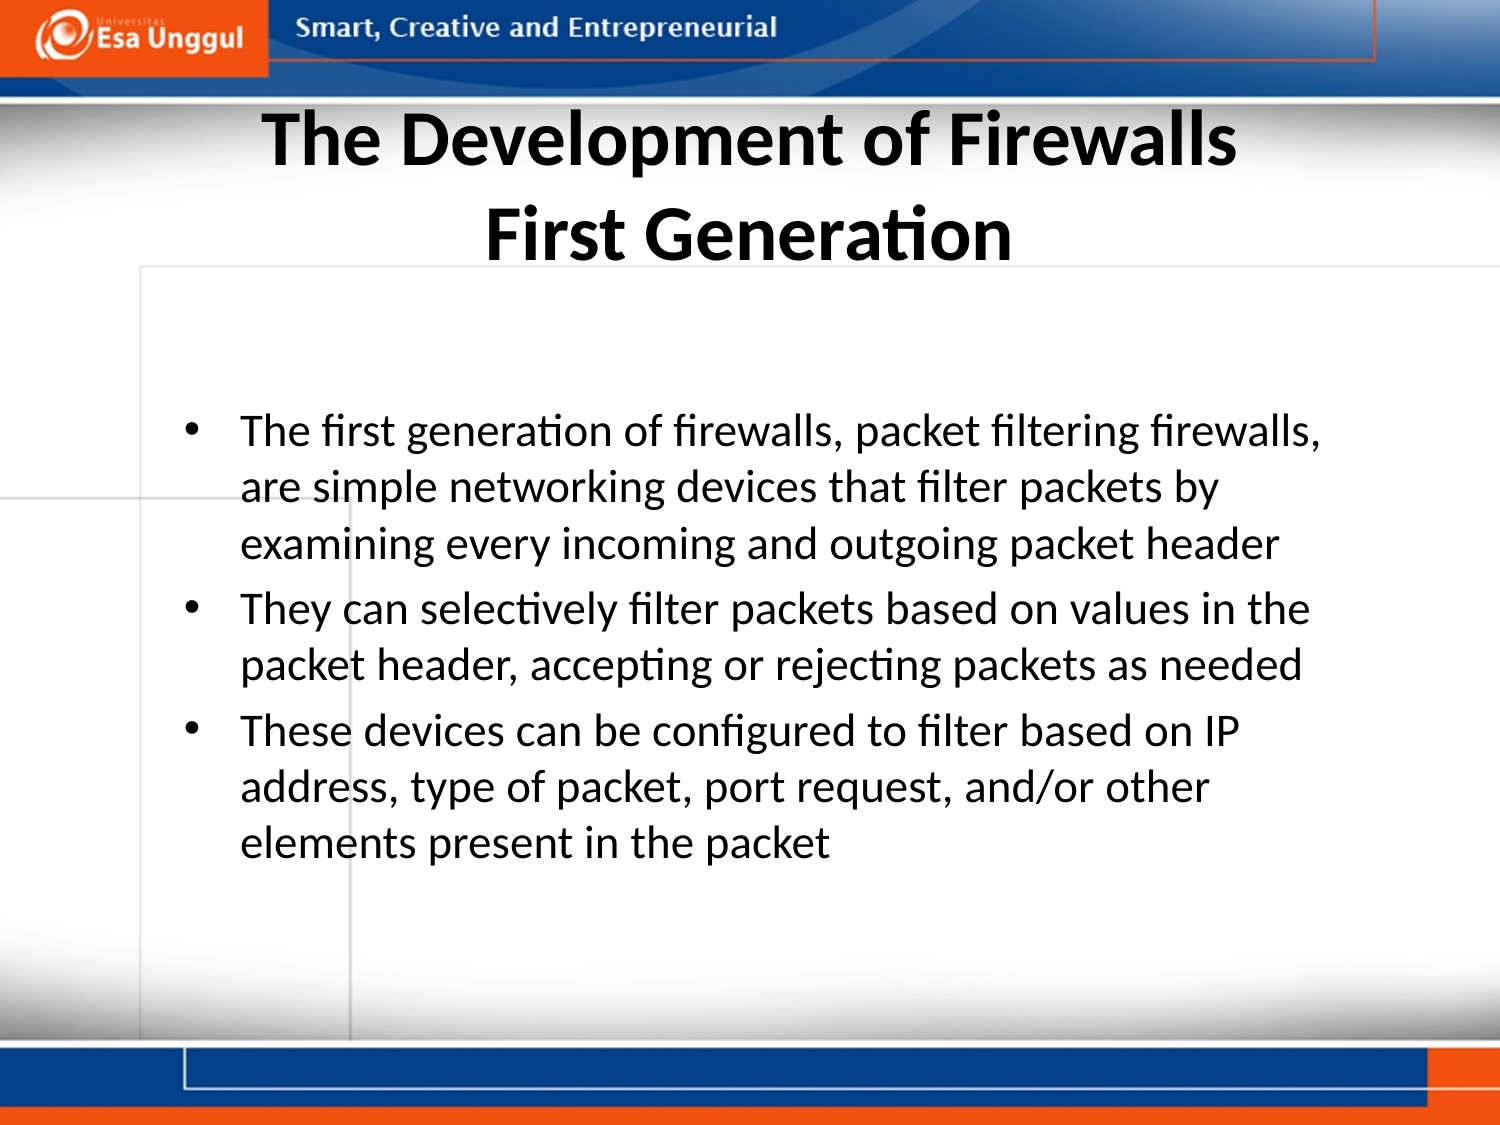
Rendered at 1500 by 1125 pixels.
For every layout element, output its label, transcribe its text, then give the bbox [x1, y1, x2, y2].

title The Development of Firewalls First Generation [75, 99, 1425, 263]
picture [0, 0, 1500, 1125]
list The first generation of firewalls, packet filtering firewalls, are simple networking devices that filter packets by examining every incoming and outgoing packet header They can selectively filter packets based on values in the packet header, accepting or rejecting packets as needed These devices can be configured to filter based on IP address, type of packet, port request, and/or other elements present in the packet [168, 392, 1351, 863]
